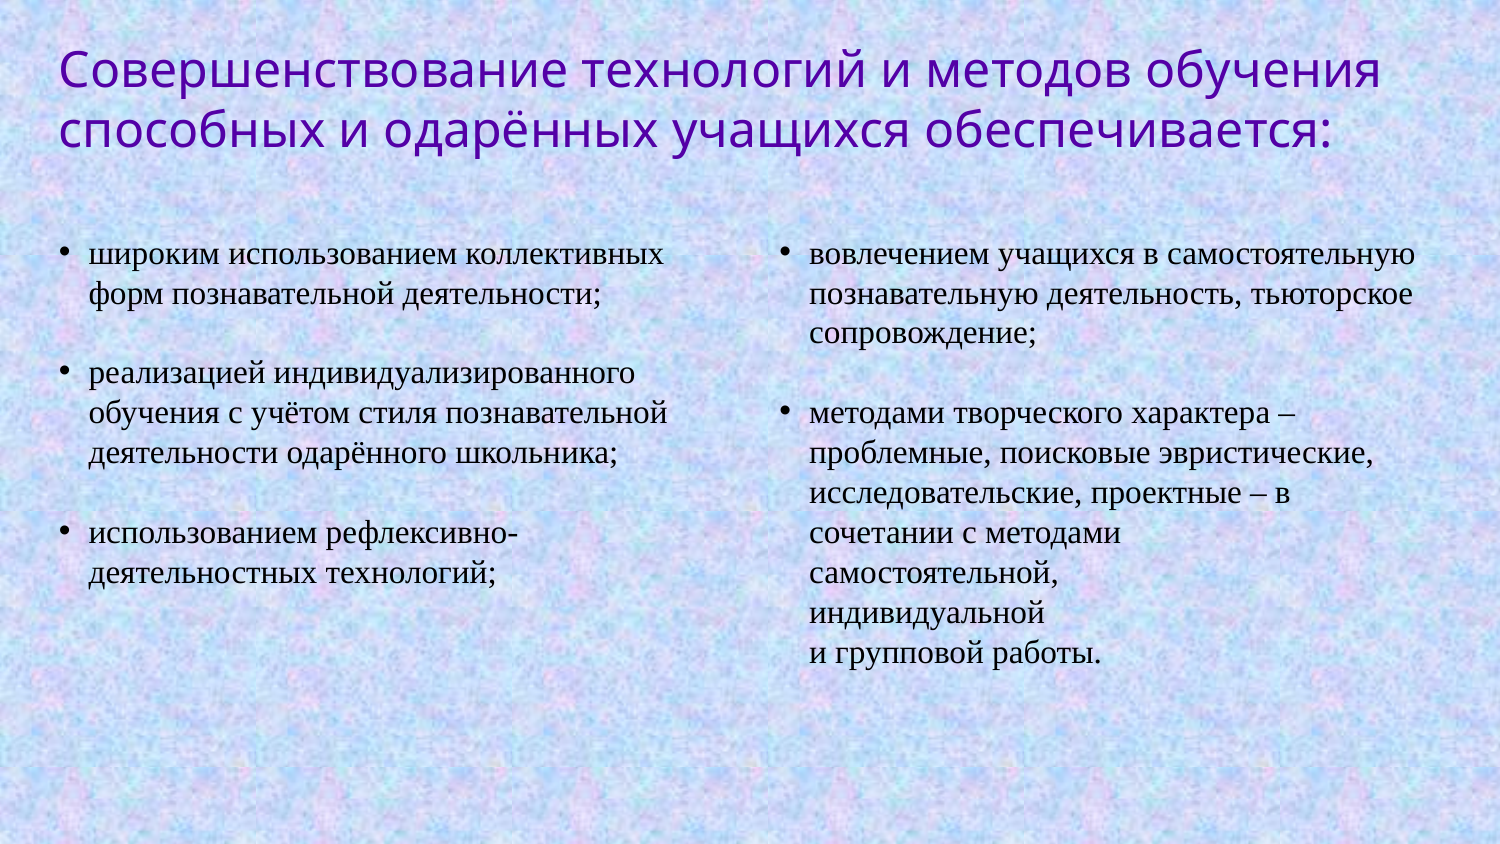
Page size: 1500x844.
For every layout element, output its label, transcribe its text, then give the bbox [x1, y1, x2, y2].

picture [0, 0, 1500, 844]
text_box Совершенствование технологий и методов обучения способных и одарённых учащихся обеспечивается: [58, 37, 1442, 158]
text_box вовлечением учащихся в самостоятельную познавательную деятельность, тьюторское сопровождение; методами творческого характера – проблемные, поисковые эвристические, исследовательские, проектные – в сочетании с методами самостоятельной, индивидуальной и групповой работы. [779, 230, 1442, 671]
text_box широким использованием коллективных форм познавательной деятельности; реализацией индивидуализированного обучения с учётом стиля познавательной деятельности одарённого школьника; использованием рефлексивно-деятельностных технологий; [58, 230, 721, 591]
